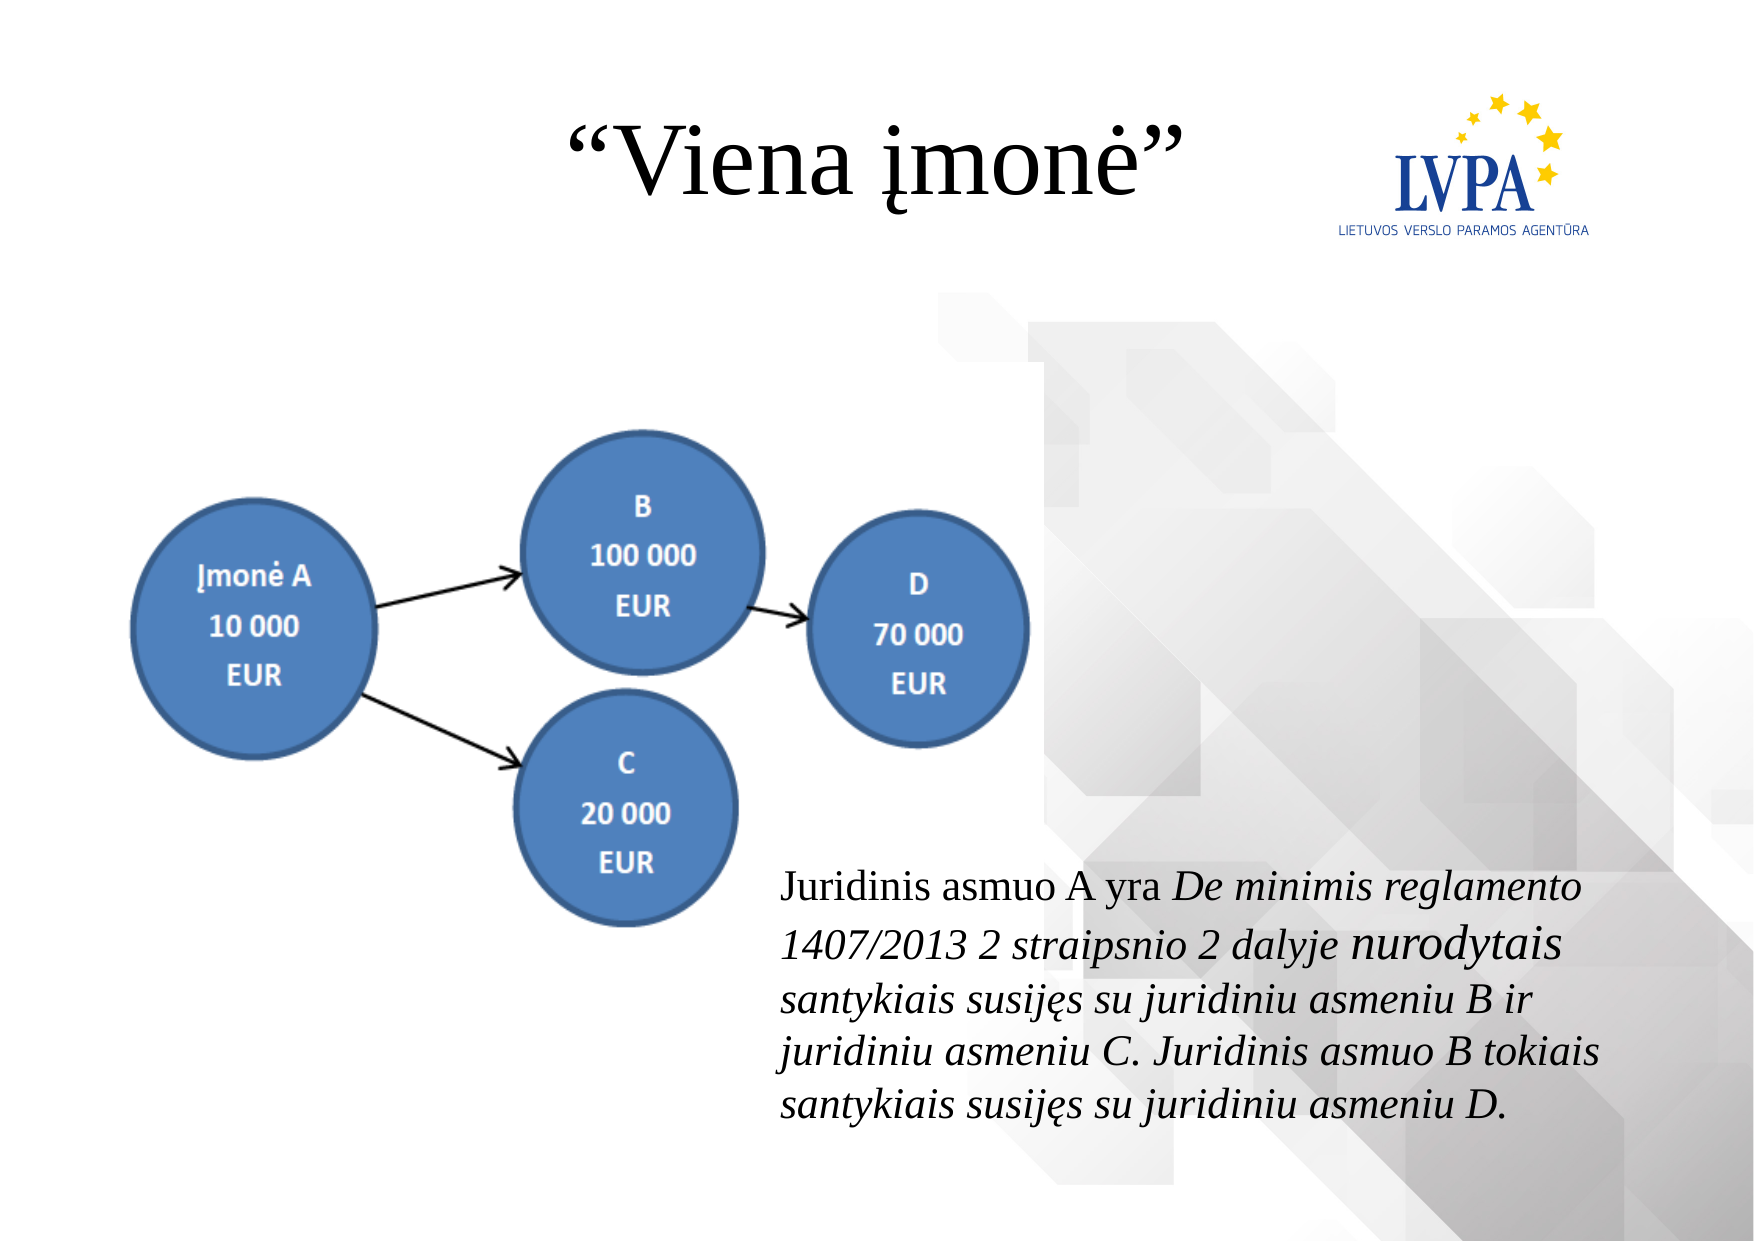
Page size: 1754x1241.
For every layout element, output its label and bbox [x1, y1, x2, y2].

picture [1, 6, 1754, 1241]
list [87, 362, 1045, 990]
